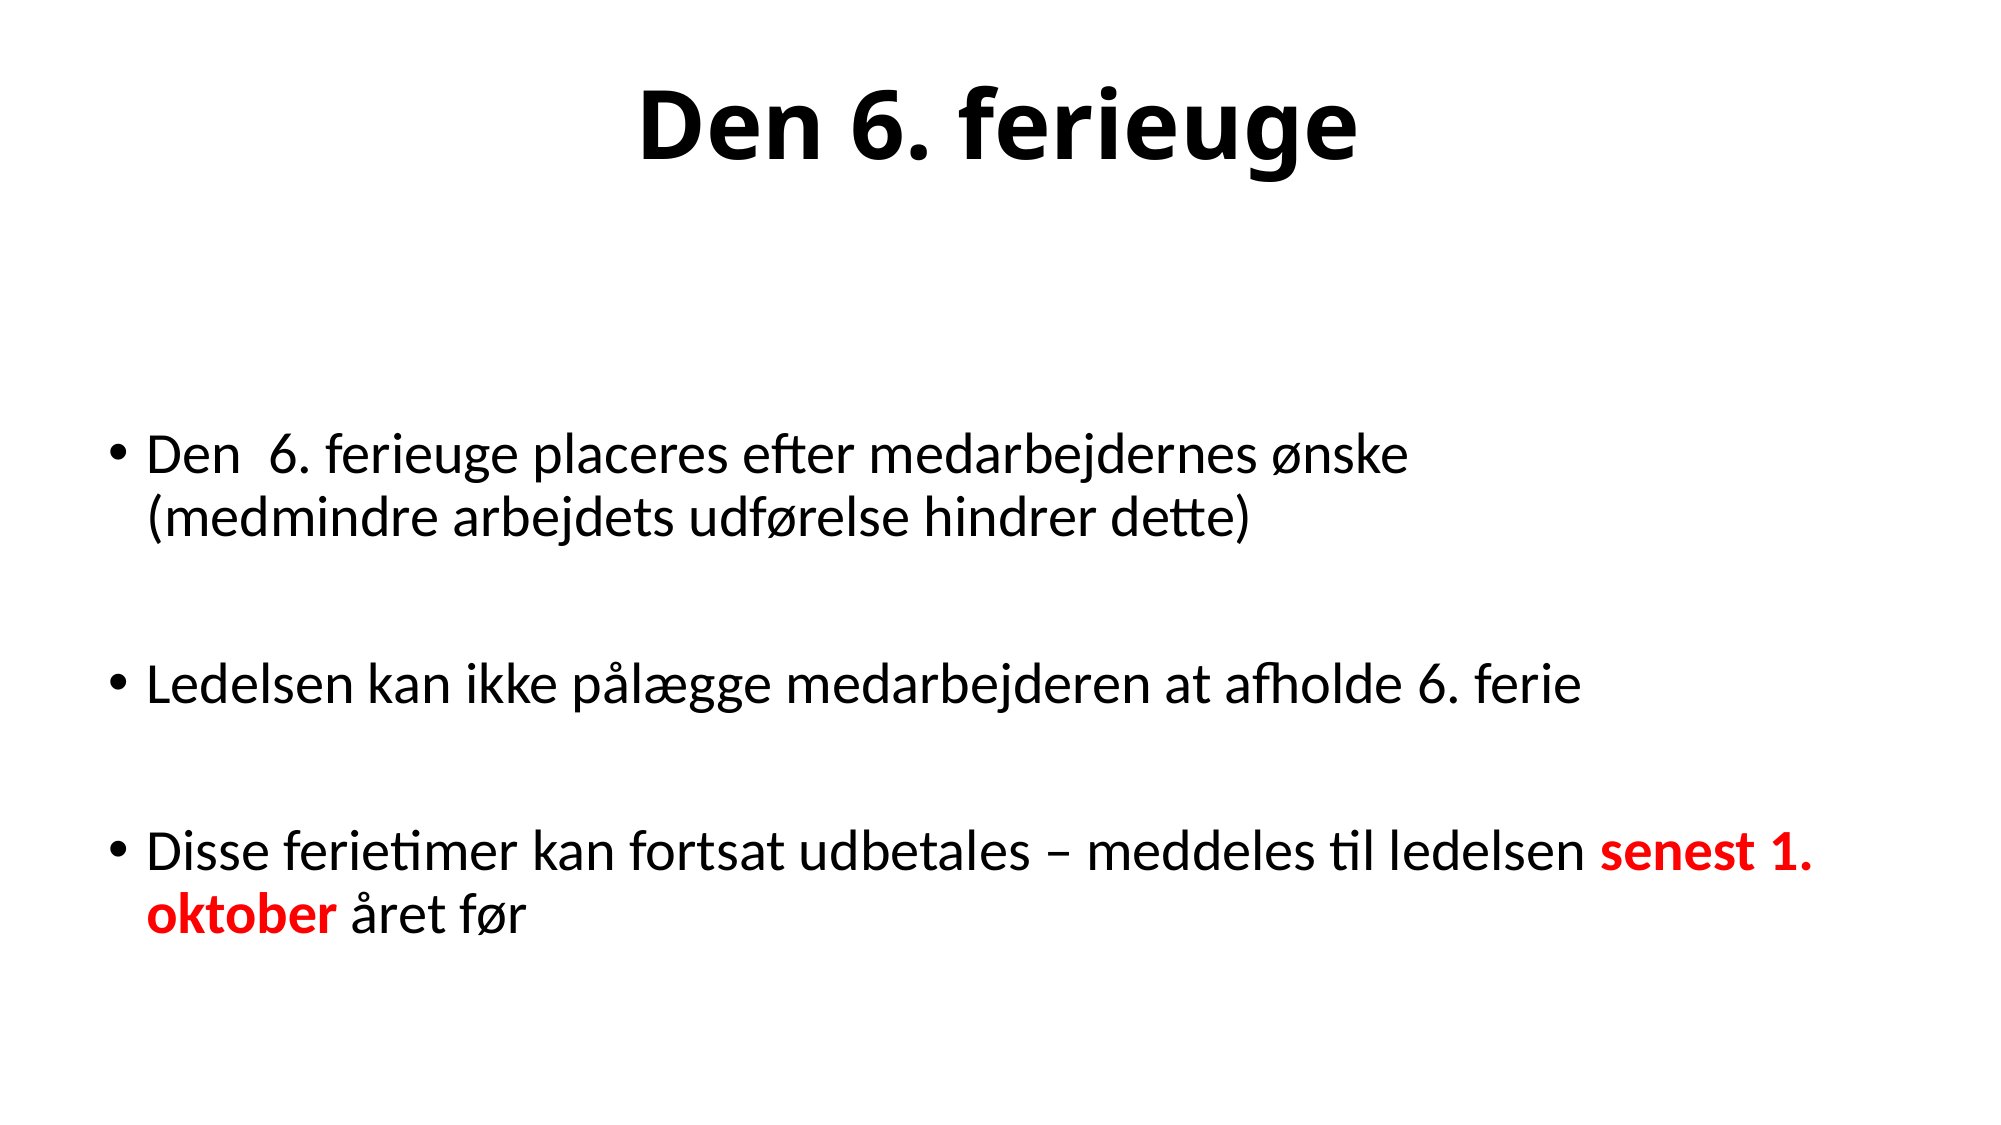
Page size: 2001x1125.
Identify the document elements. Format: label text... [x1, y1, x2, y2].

list Den 6. ferieuge placeres efter medarbejdernes ønske (medmindre arbejdets udførelse hindrer dette) Ledelsen kan ikke pålægge medarbejderen at afholde 6. ferie Disse ferietimer kan fortsat udbetales – meddeles til ledelsen senest 1. oktober året før [93, 339, 1869, 1016]
title Den 6. ferieuge [93, 39, 1902, 303]
